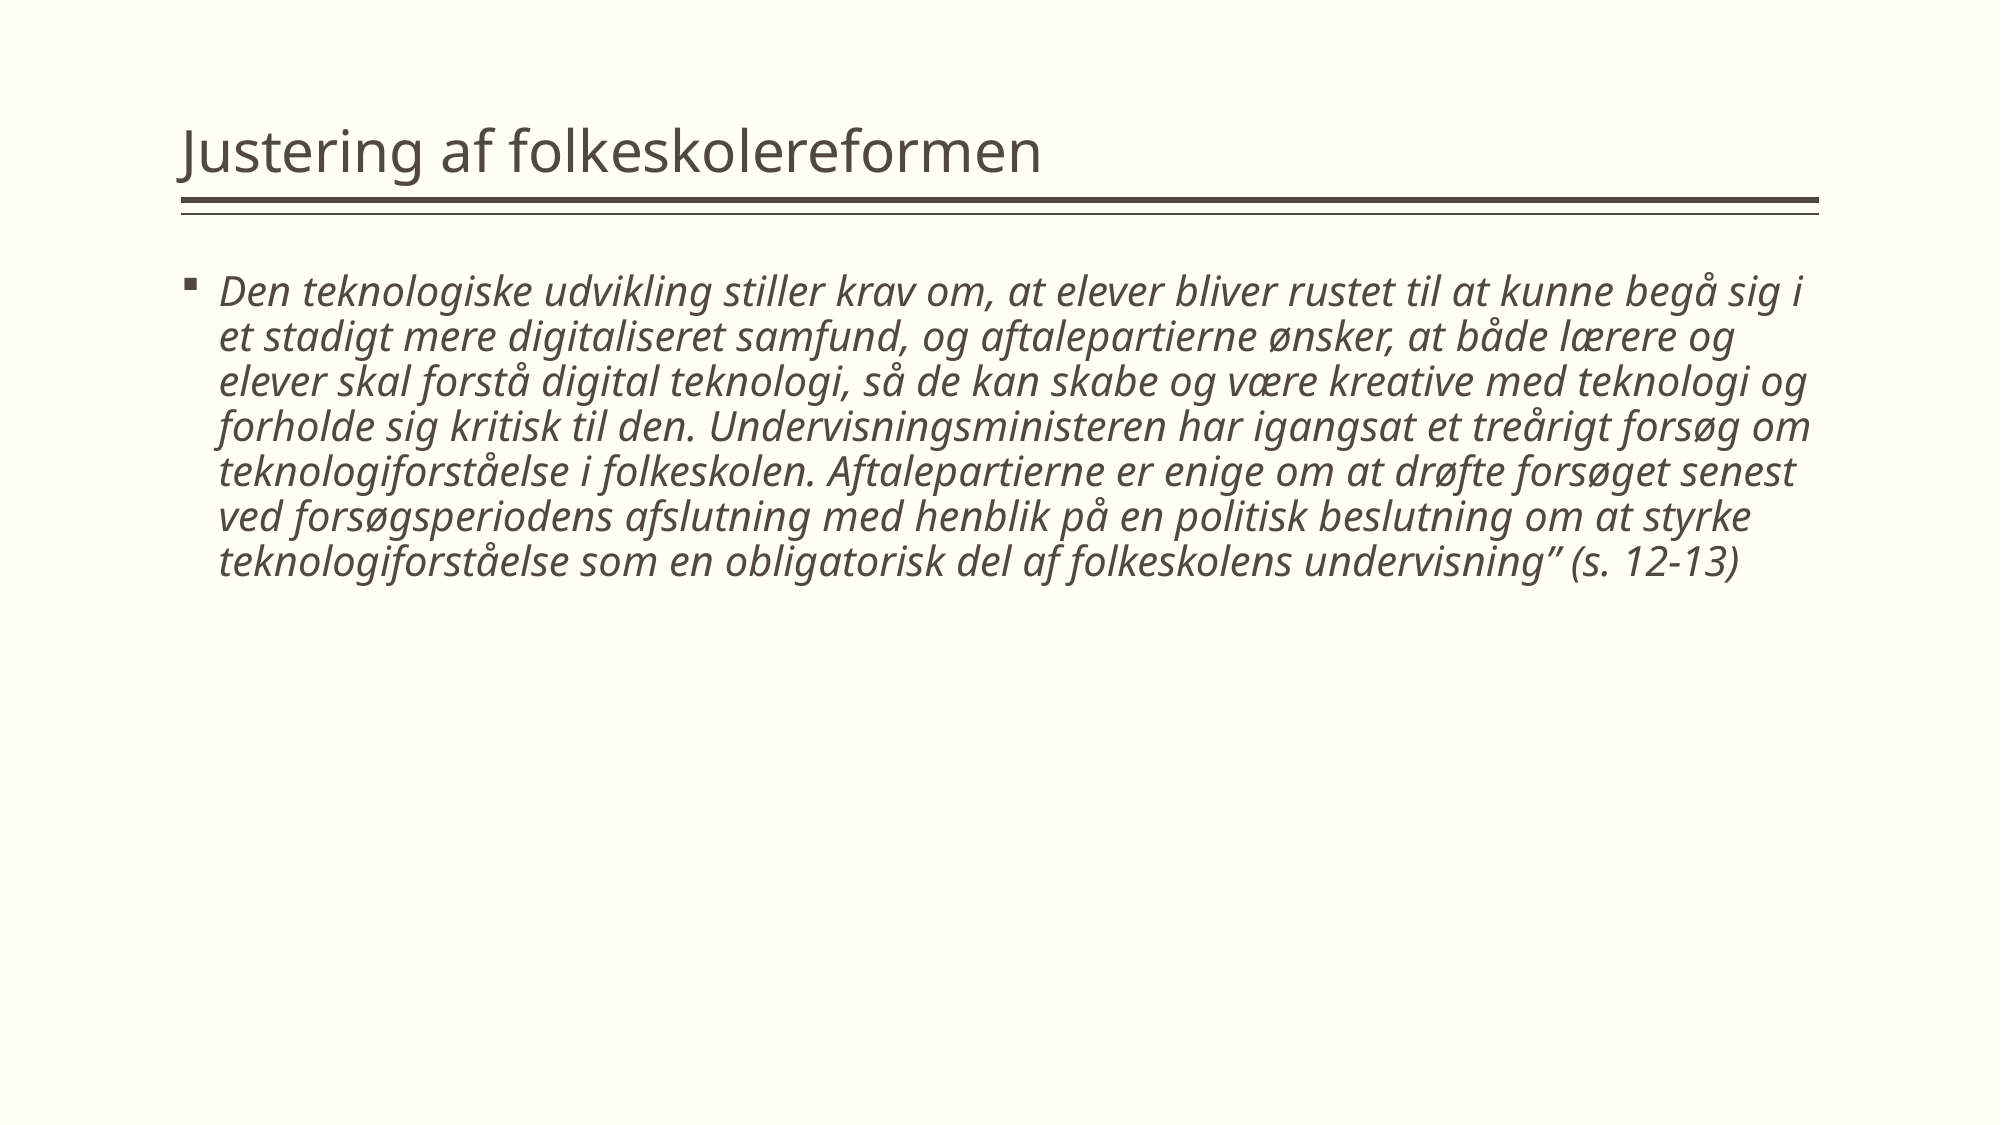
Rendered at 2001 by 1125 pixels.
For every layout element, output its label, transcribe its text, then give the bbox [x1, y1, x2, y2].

list Den teknologiske udvikling stiller krav om, at elever bliver rustet til at kunne begå sig i et stadigt mere digitaliseret samfund, og aftalepartierne ønsker, at både lærere og elever skal forstå digital teknologi, så de kan skabe og være kreative med teknologi og forholde sig kritisk til den. Undervisningsministeren har igangsat et treårigt forsøg om teknologiforståelse i folkeskolen. Aftalepartierne er enige om at drøfte forsøget senest ved forsøgsperiodens afslutning med henblik på en politisk beslutning om at styrke teknologiforståelse som en obligatorisk del af folkeskolens undervisning” (s. 12-13) [181, 262, 1819, 1013]
title Justering af folkeskolereformen [181, 12, 1819, 193]
